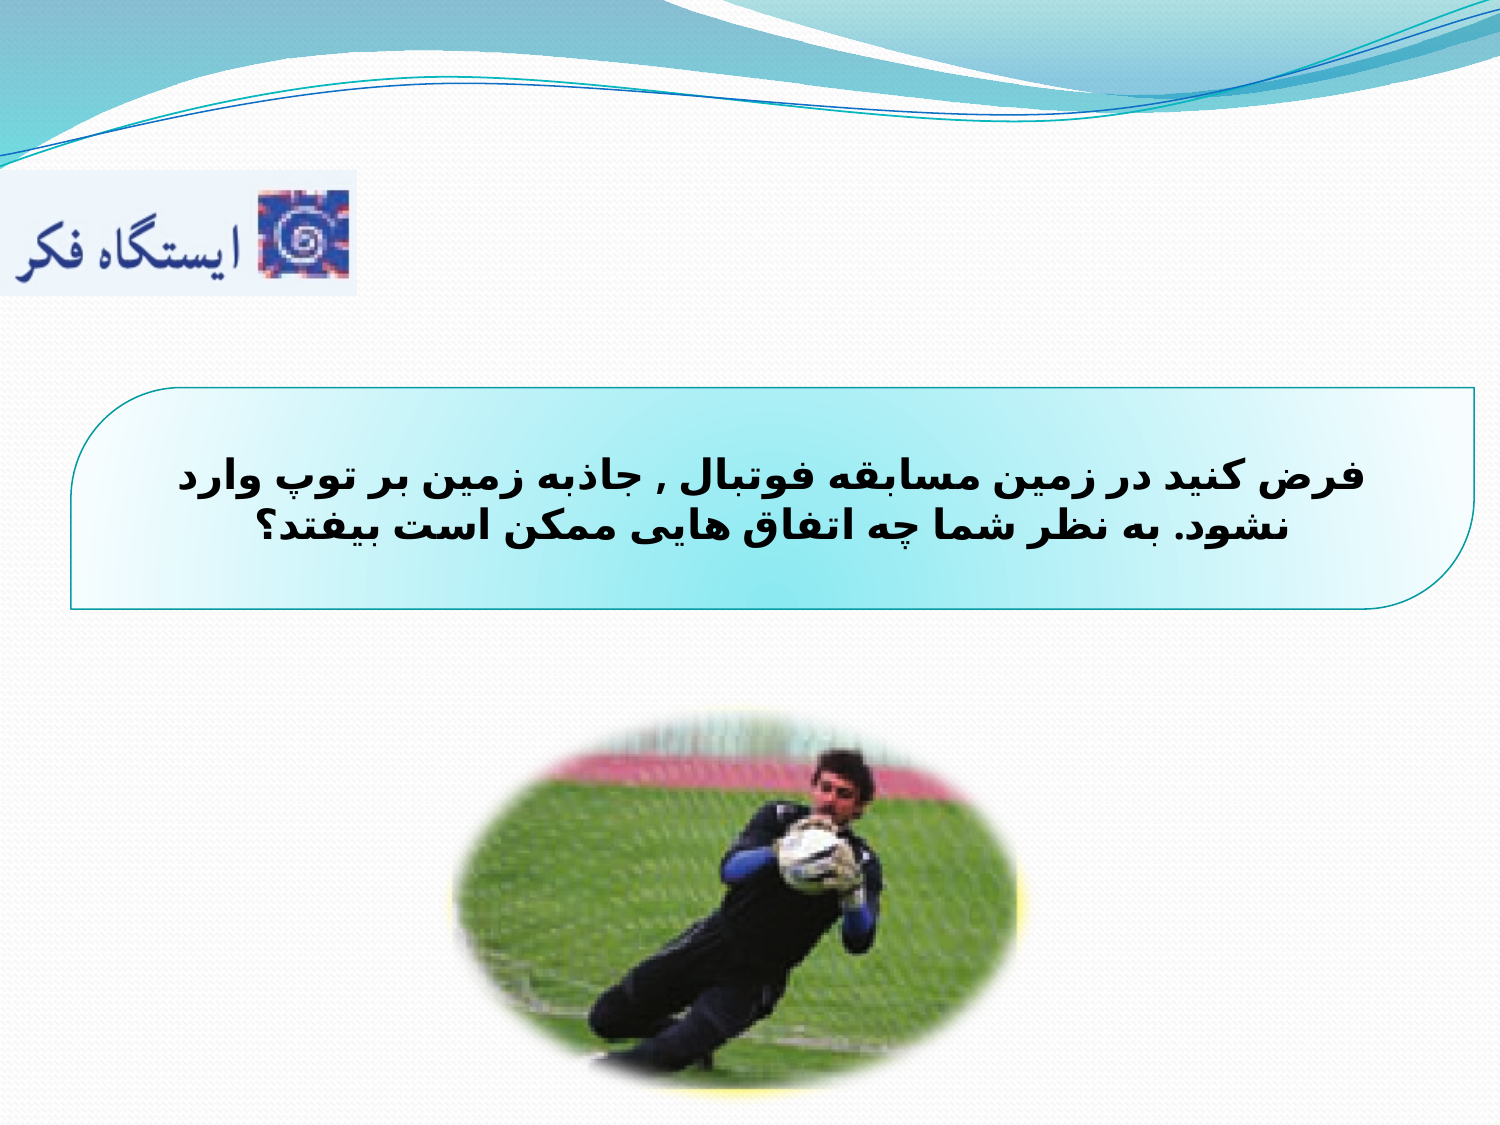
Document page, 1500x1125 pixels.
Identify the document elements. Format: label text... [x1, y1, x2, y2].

picture [437, 699, 1040, 1109]
text_box فرض کنید در زمین مسابقه فوتبال , جاذبه زمین بر توپ وارد نشود. به نظر شما چه اتفاق هایی ممکن است بیفتد؟ [70, 386, 1475, 610]
picture [0, 170, 357, 297]
